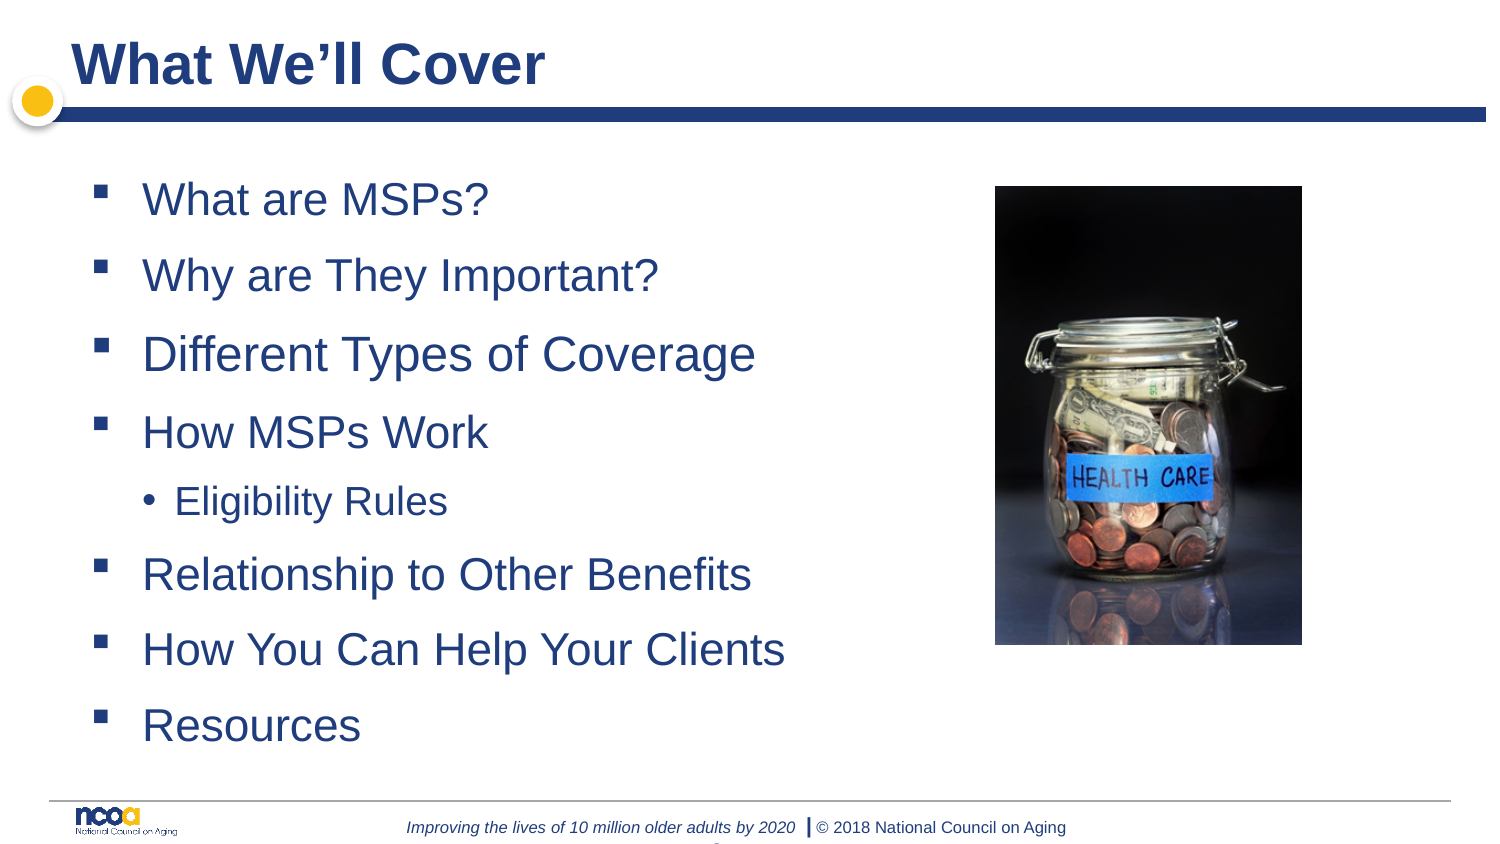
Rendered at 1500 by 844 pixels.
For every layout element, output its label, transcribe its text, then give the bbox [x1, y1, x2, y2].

title What We’ll Cover [56, 18, 1425, 131]
list What are MSPs? Why are They Important? Different Types of Coverage How MSPs Work Eligibility Rules Relationship to Other Benefits How You Can Help Your Clients Resources [75, 151, 1257, 761]
picture [76, 807, 177, 836]
picture [995, 185, 1302, 645]
